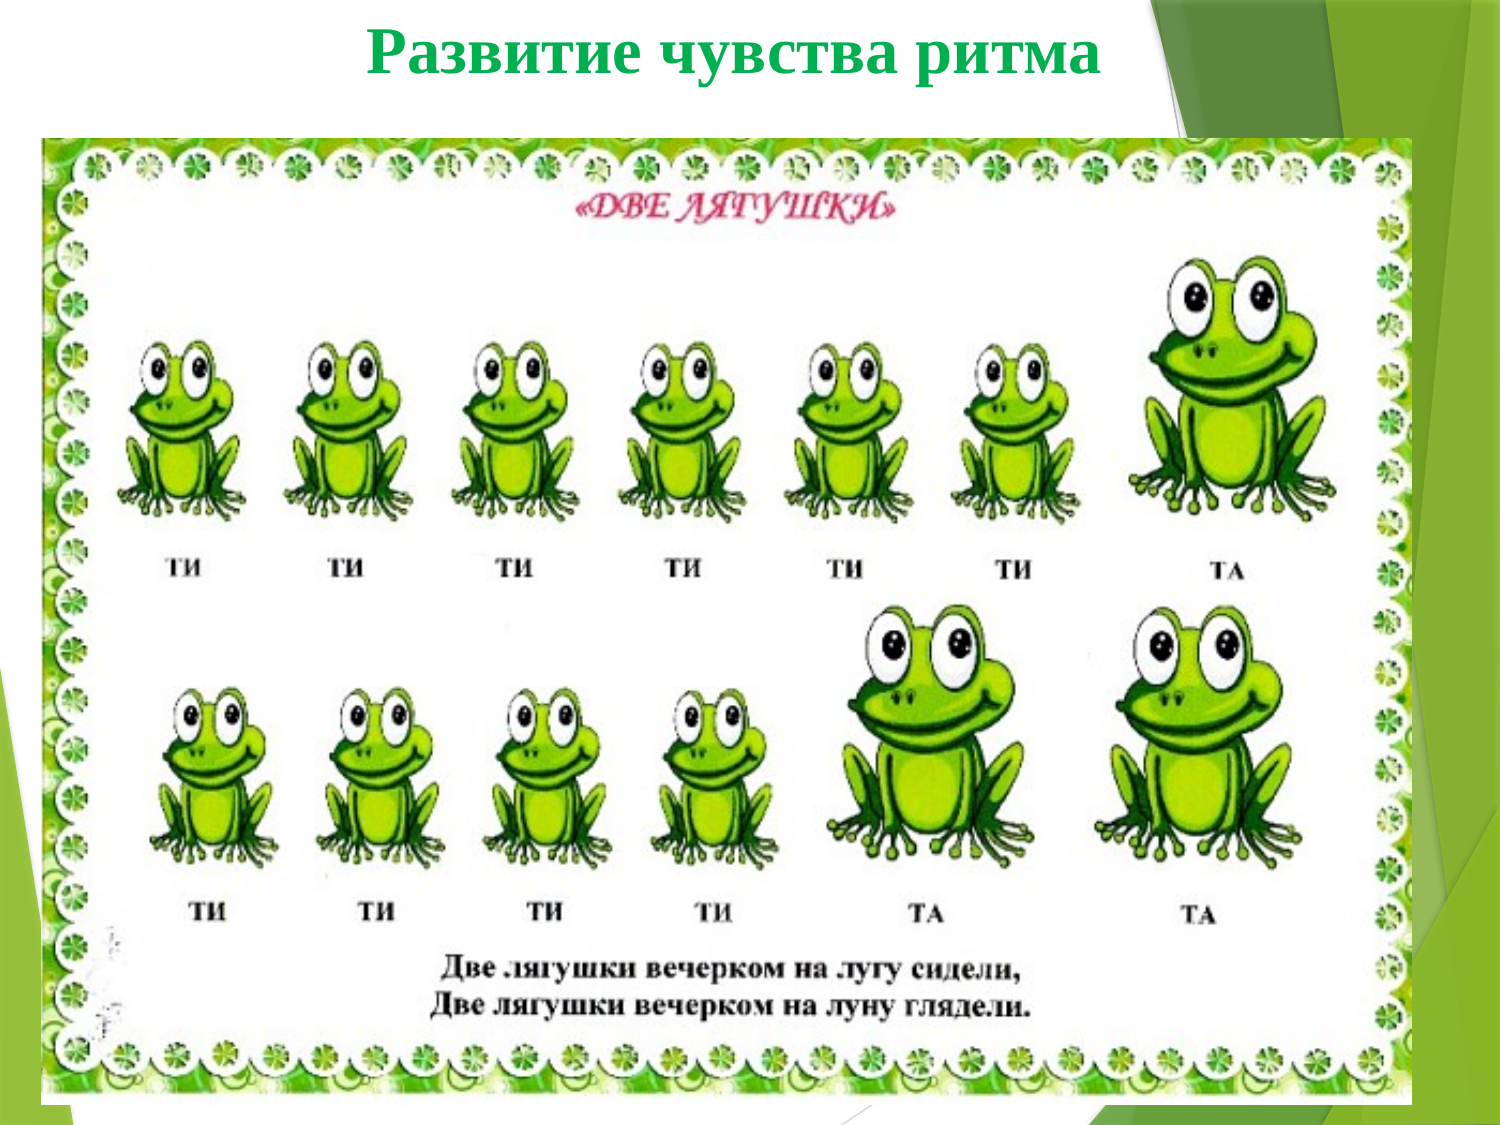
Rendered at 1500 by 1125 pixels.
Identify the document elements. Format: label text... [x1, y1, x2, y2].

text_box Развитие чувства ритма [351, 0, 1118, 95]
picture [40, 138, 1413, 1105]
